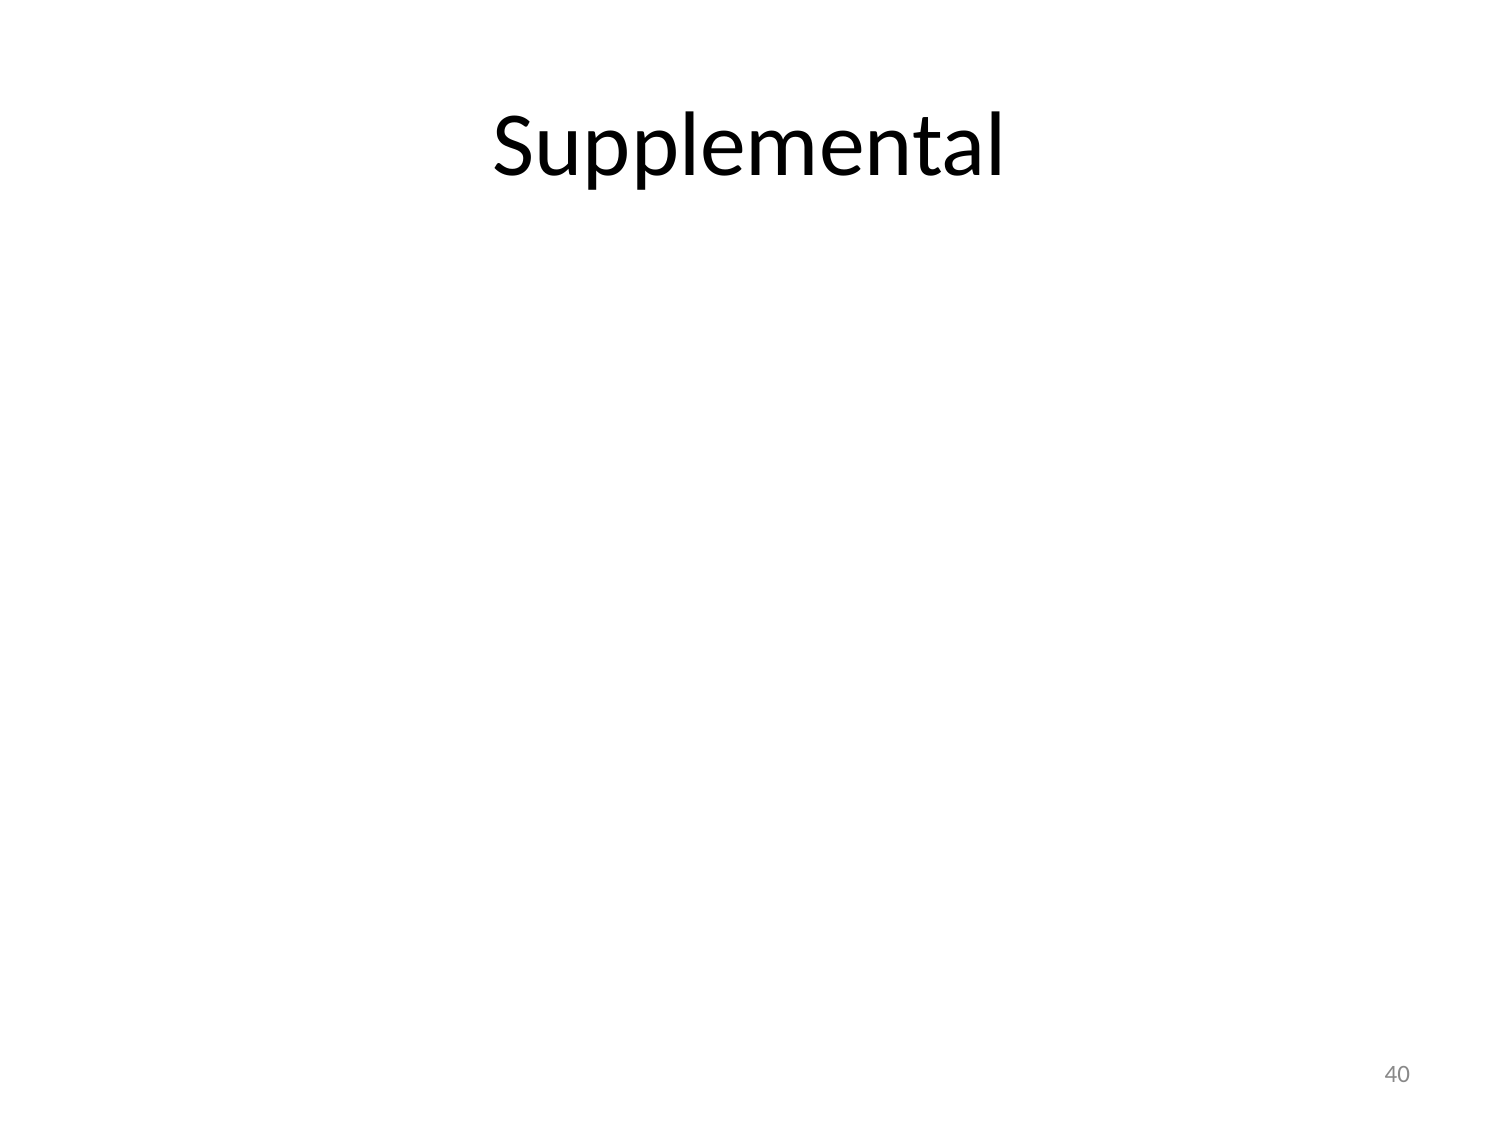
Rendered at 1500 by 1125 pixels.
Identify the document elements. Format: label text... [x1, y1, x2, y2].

slide_number 40 [1074, 1042, 1425, 1103]
title Supplemental [74, 44, 1426, 233]
